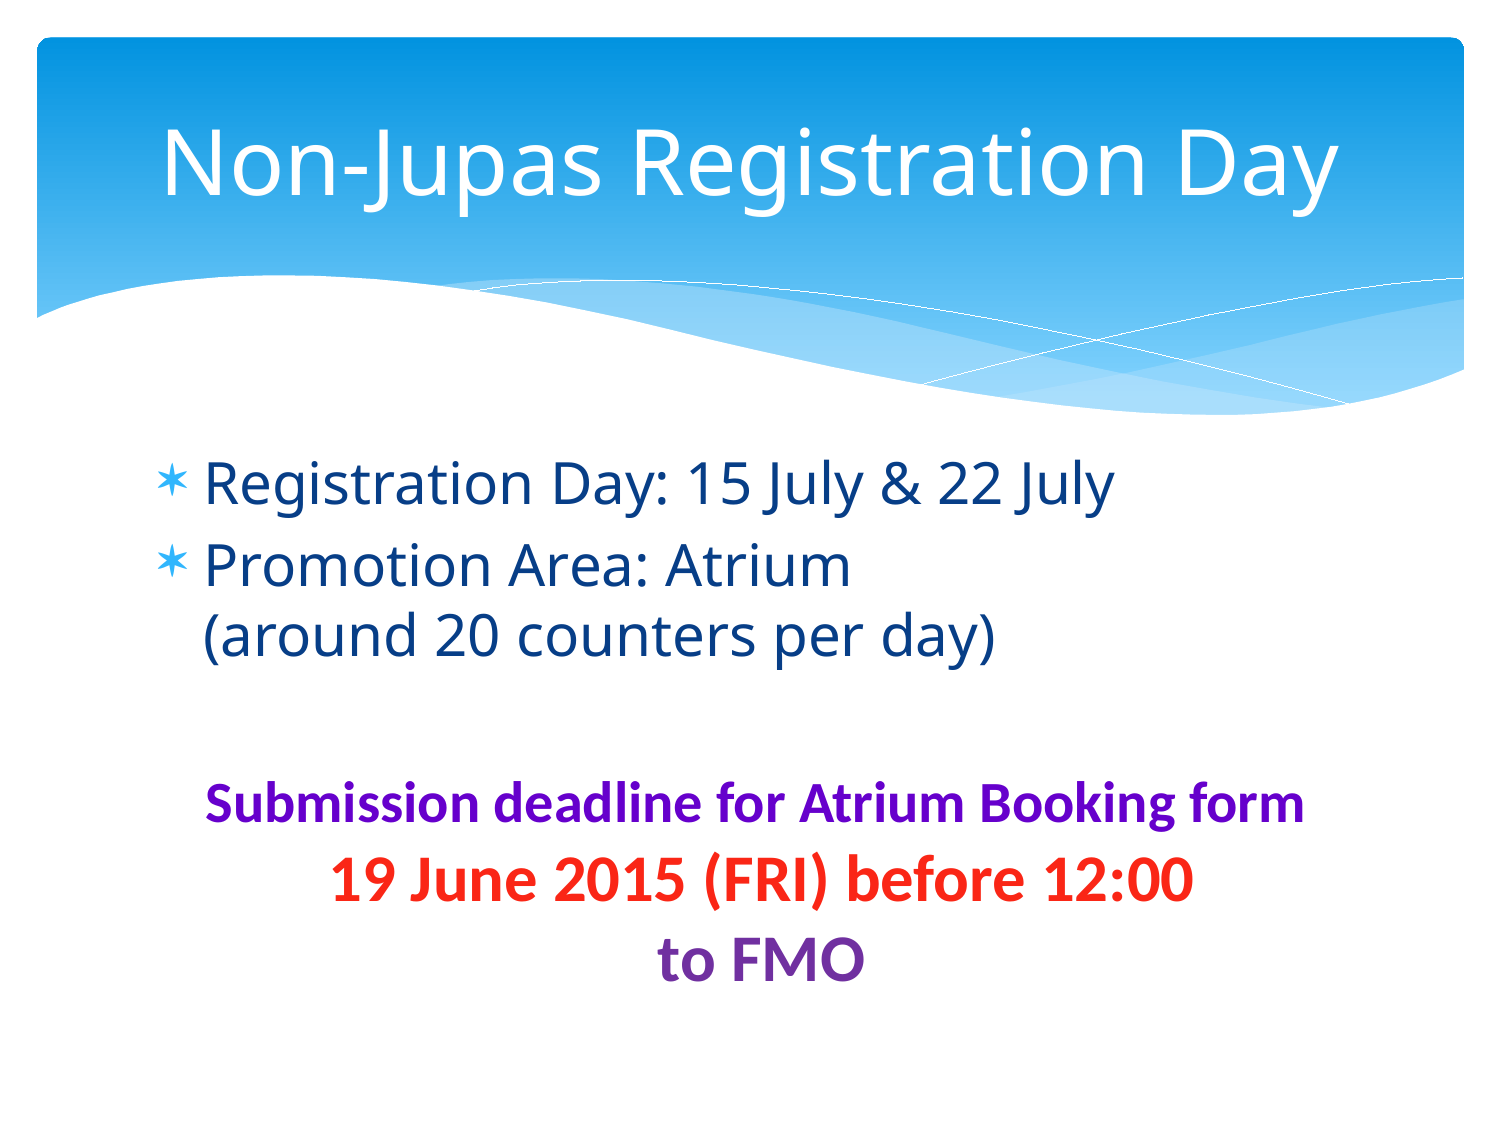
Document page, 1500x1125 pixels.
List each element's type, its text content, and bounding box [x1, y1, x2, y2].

text_box Submission deadline for Atrium Booking form 19 June 2015 (FRI) before 12:00 to FMO [183, 757, 1341, 1002]
list Registration Day: 15 July & 22 July Promotion Area: Atrium (around 20 counters per day) [143, 438, 1359, 1005]
title Non-Jupas Registration Day [75, 55, 1425, 261]
